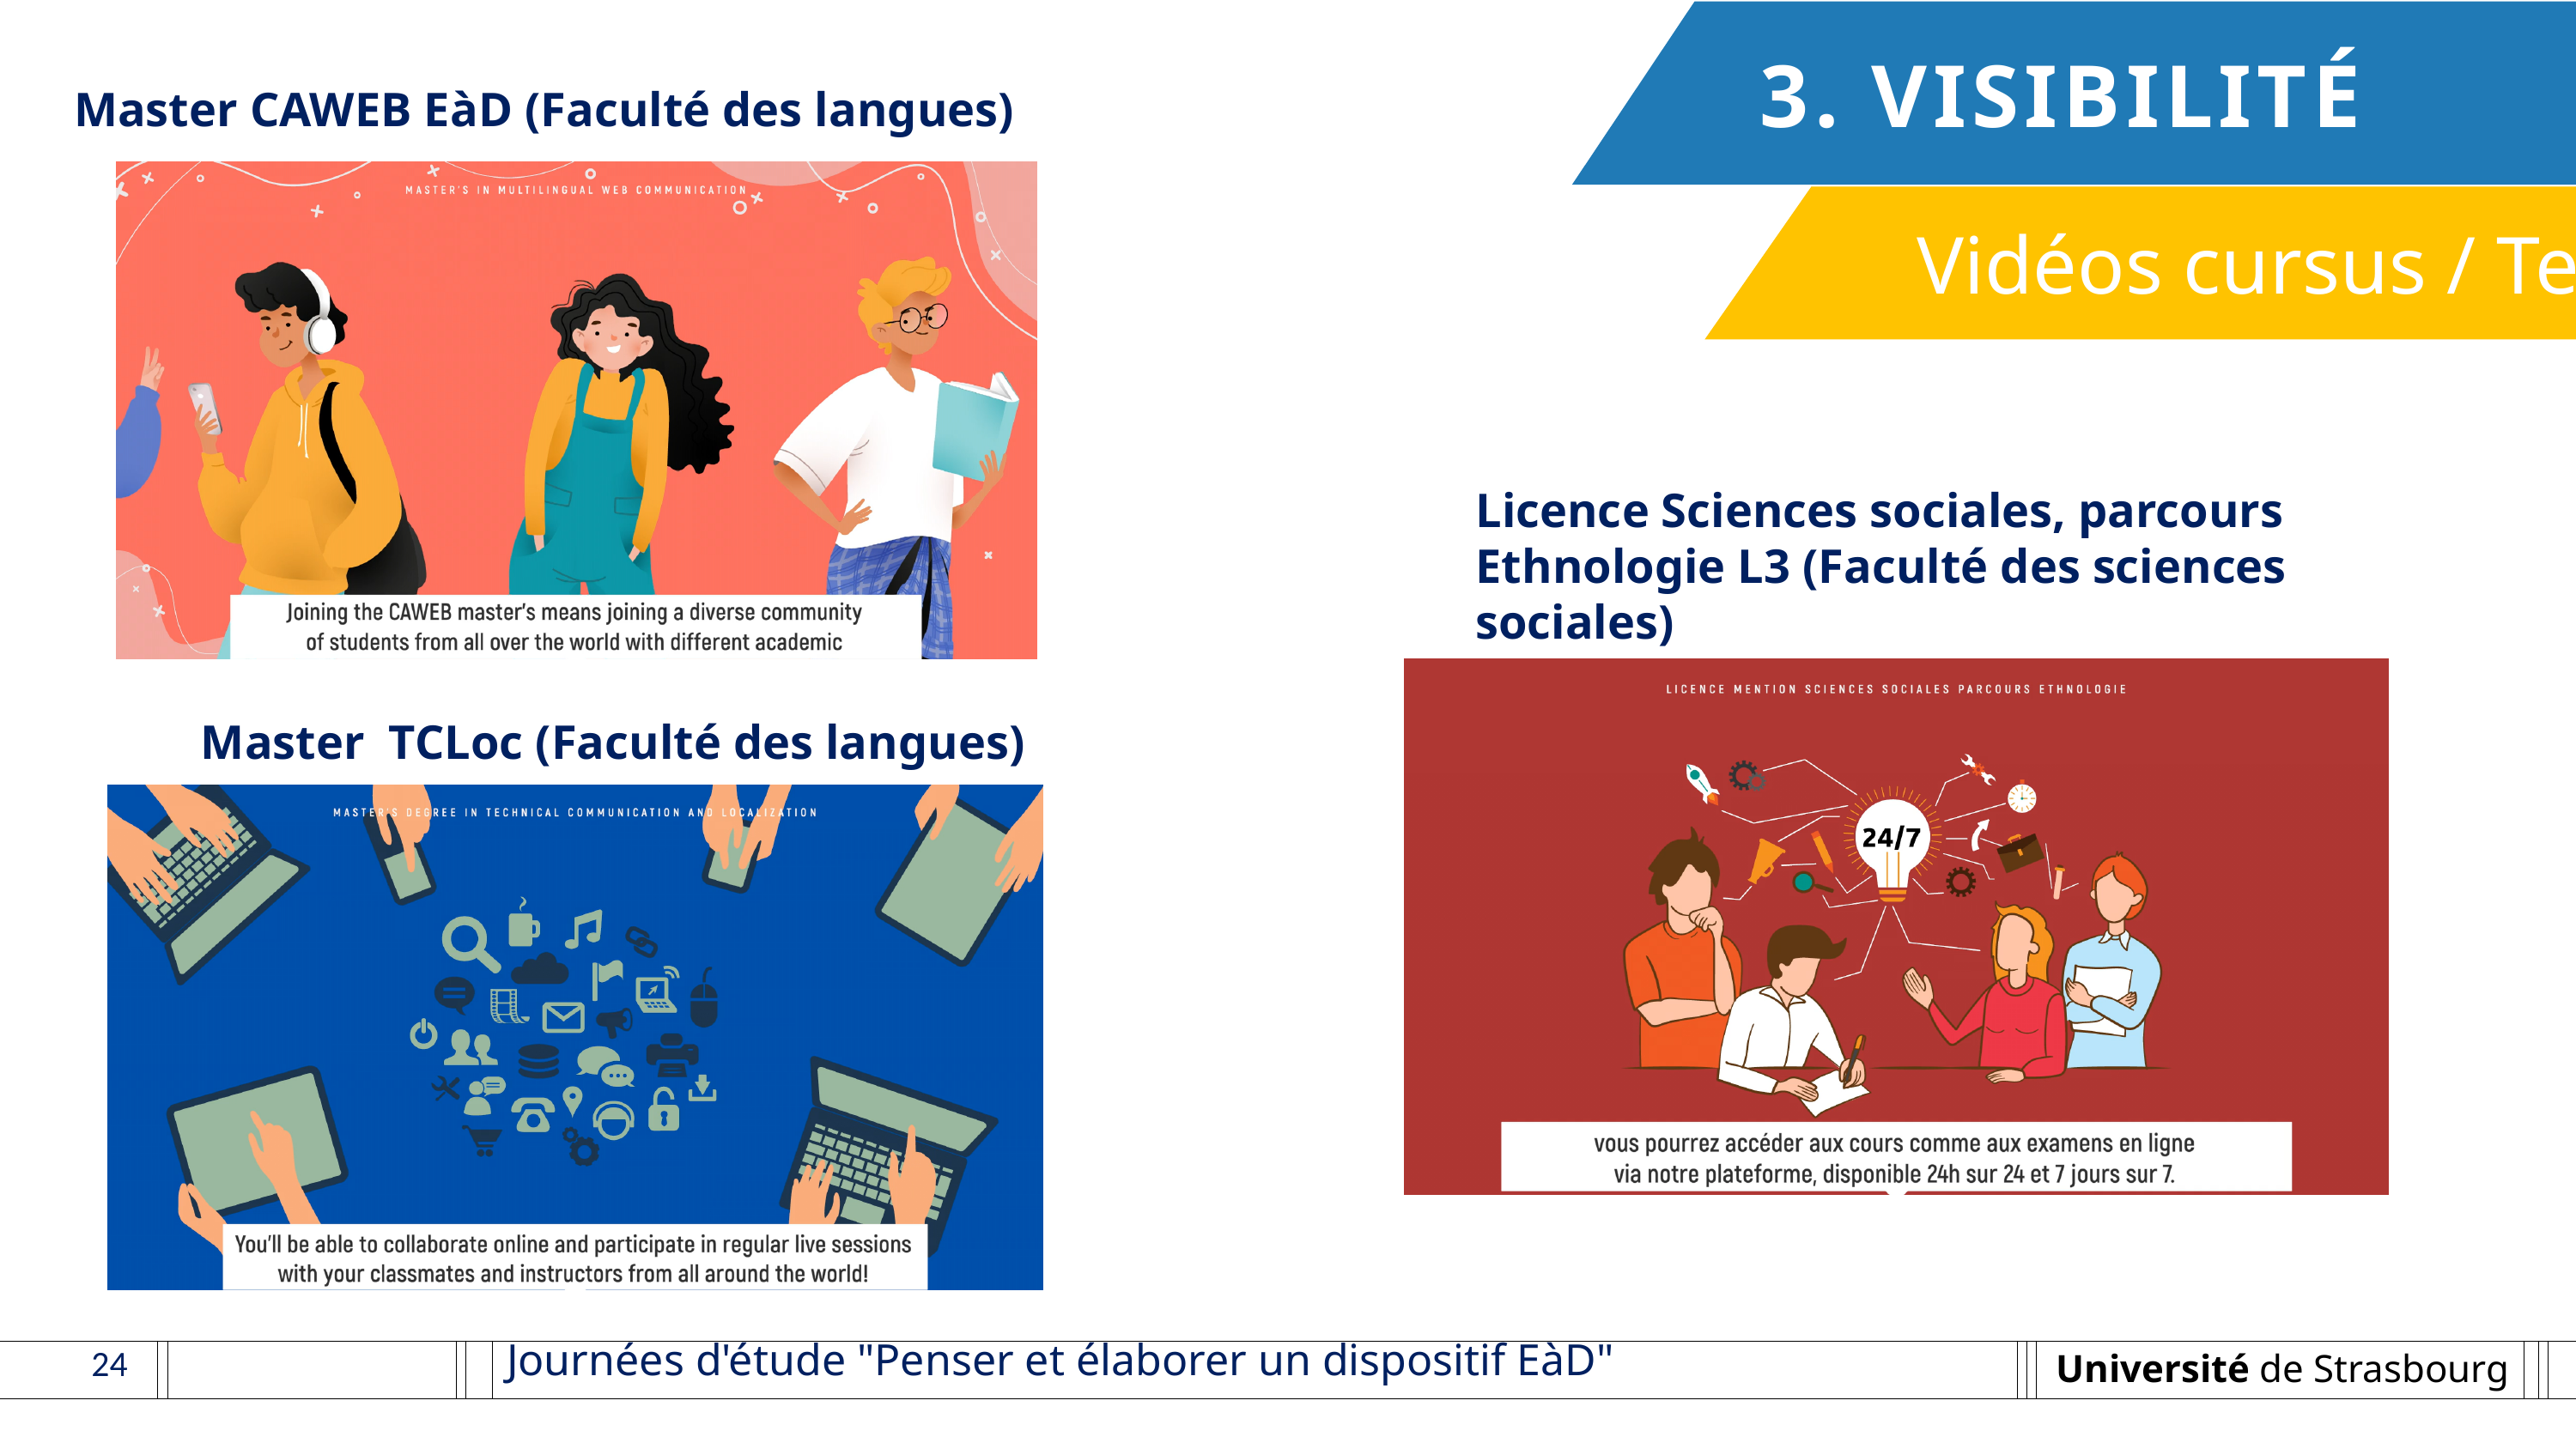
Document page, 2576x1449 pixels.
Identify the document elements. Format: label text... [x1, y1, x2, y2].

text_box 3. VISIBILITÉ [1571, 1, 2576, 185]
slide_number 24 [0, 1333, 141, 1391]
text_box Vidéos cursus / Teaser [1704, 186, 2576, 340]
text_box Master CAWEB EàD (Faculté des langues) [61, 73, 1029, 142]
picture [107, 785, 1043, 1290]
text_box Master TCLoc (Faculté des langues) [188, 706, 1039, 775]
picture [116, 161, 1037, 659]
footer Journées d'étude "Penser et élaborer un dispositif EàD" [494, 1329, 2018, 1388]
text_box Licence Sciences sociales, parcours Ethnologie L3 (Faculté des sciences sociales) [1462, 475, 2363, 655]
picture [1404, 658, 2389, 1195]
